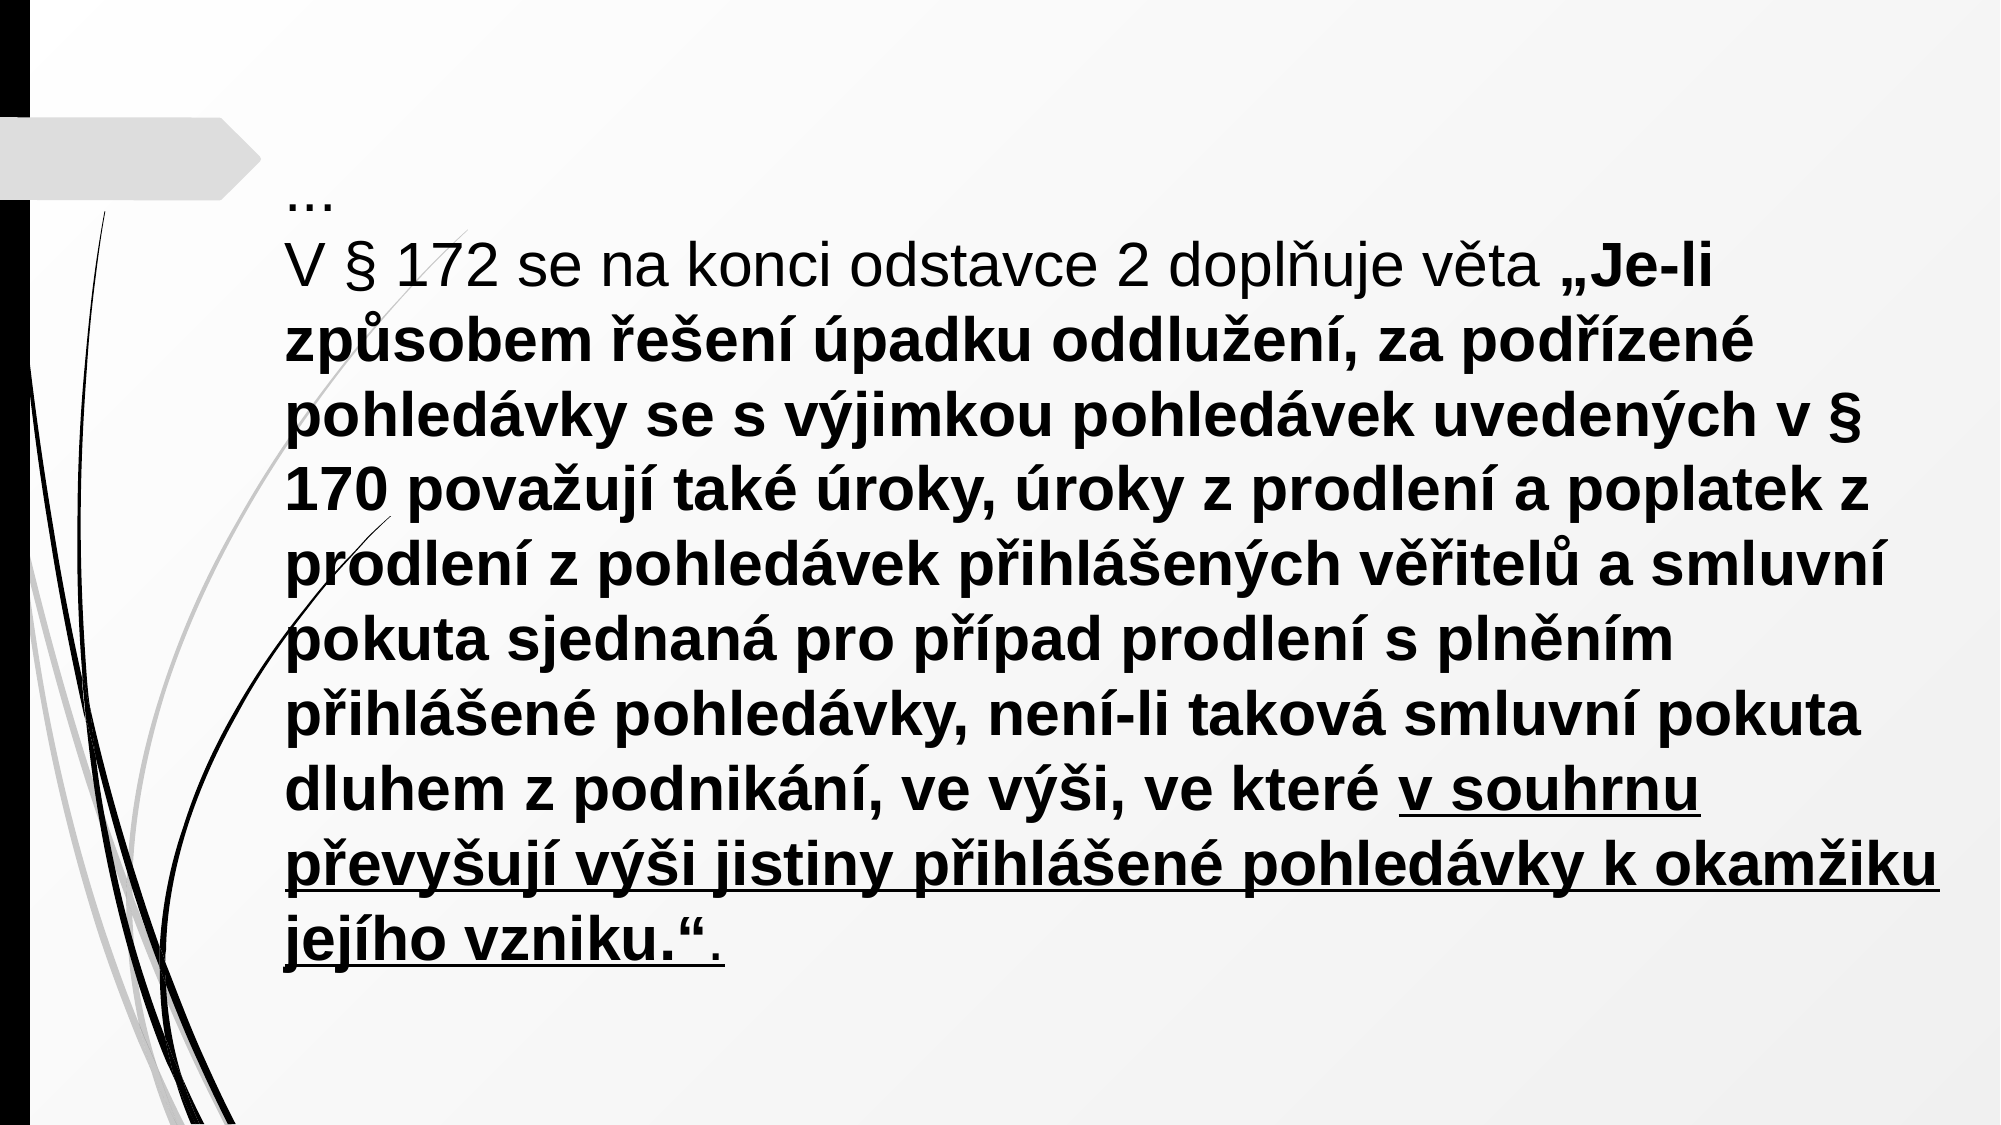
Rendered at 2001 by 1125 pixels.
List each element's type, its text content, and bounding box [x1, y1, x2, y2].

text_box ... V § 172 se na konci odstavce 2 doplňuje věta „Je-li způsobem řešení úpadku oddlužení, za podřízené pohledávky se s výjimkou pohledávek uvedených v § 170 považují také úroky, úroky z prodlení a poplatek z prodlení z pohledávek přihlášených věřitelů a smluvní pokuta sjednaná pro případ prodlení s plněním přihlášené pohledávky, není-li taková smluvní pokuta dluhem z podnikání, ve výši, ve které v souhrnu převyšují výši jistiny přihlášené pohledávky k okamžiku jejího vzniku.“. [269, 73, 2000, 1125]
